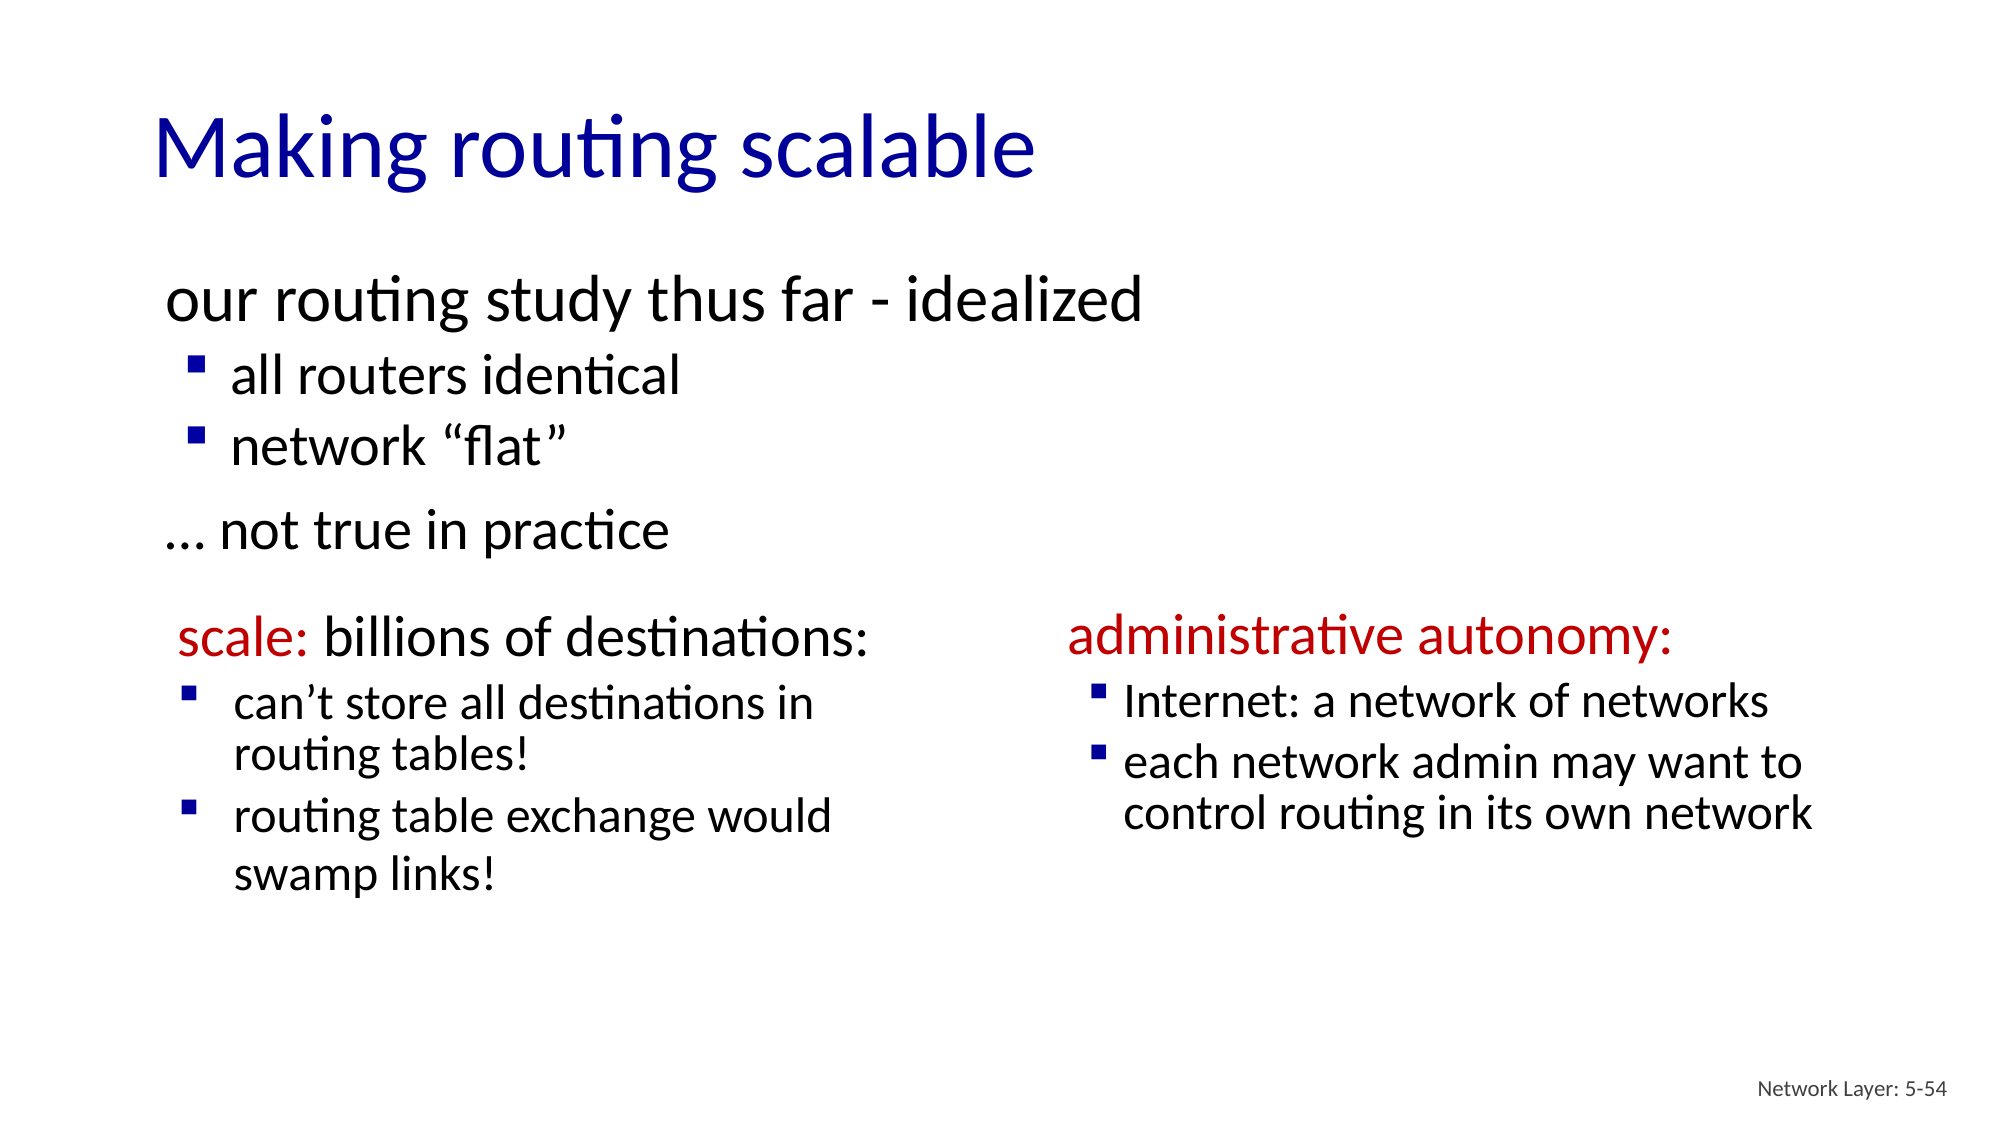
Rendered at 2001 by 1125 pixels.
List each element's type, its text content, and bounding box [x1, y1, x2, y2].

text_box administrative autonomy: Internet: a network of networks each network admin may want to control routing in its own network [1052, 599, 1932, 1013]
list our routing study thus far - idealized all routers identical network “flat” … not true in practice [129, 256, 1855, 970]
text_box scale: billions of destinations: can’t store all destinations in routing tables! routing table exchange would swamp links! [162, 601, 981, 974]
title Making routing scalable [137, 74, 1863, 221]
slide_number Network Layer: 5-54 [1512, 1056, 1963, 1117]
